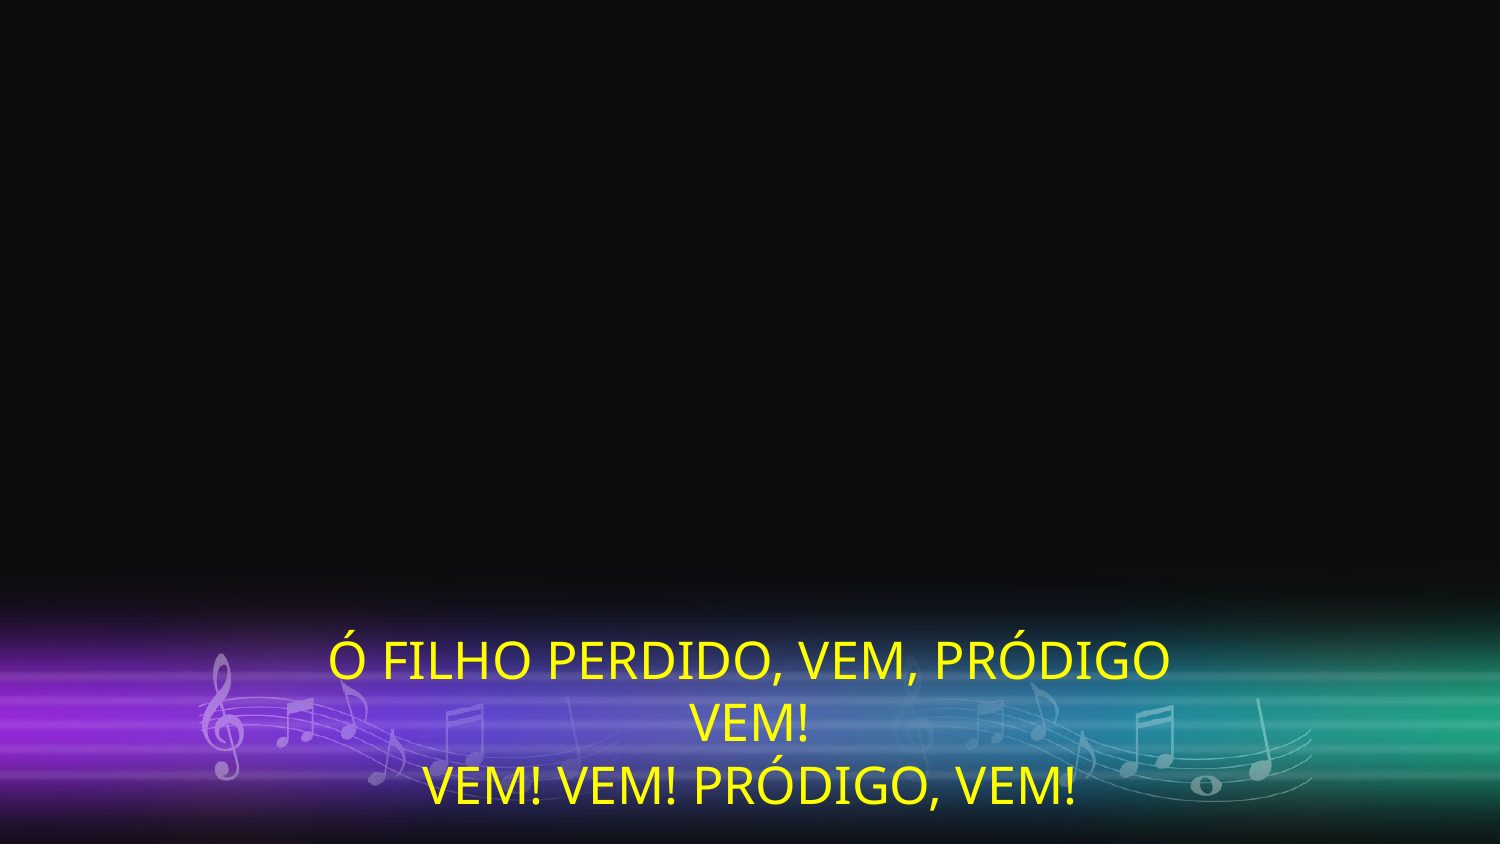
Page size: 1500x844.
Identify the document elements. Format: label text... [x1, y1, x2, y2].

text_box Ó FILHO PERDIDO, VEM, PRÓDIGO VEM! VEM! VEM! PRÓDIGO, VEM! [265, 619, 1235, 822]
picture [0, 0, 1500, 844]
